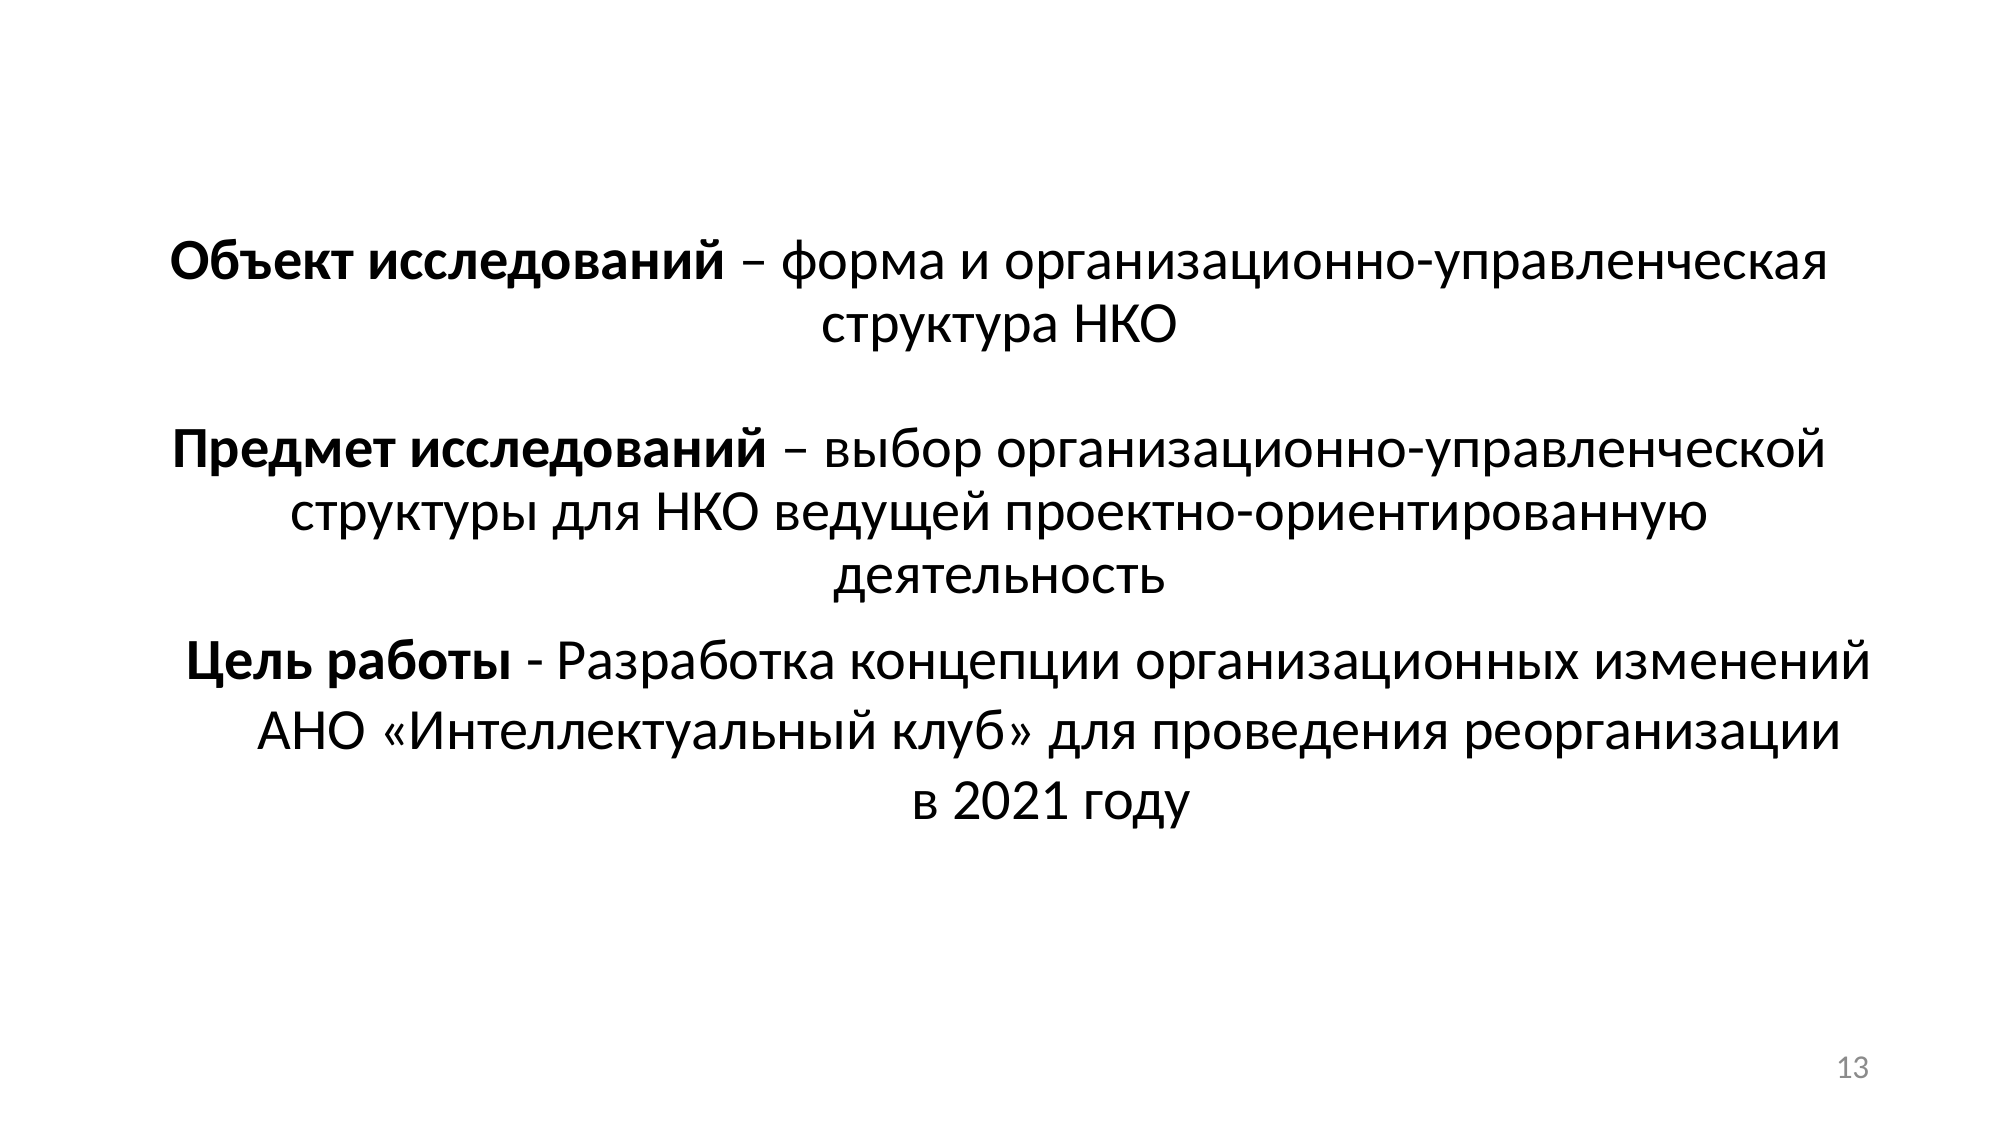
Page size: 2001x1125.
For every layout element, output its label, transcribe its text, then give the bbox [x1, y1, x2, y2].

text_box Цель работы - Разработка концепции организационных изменений АНО «Интеллектуальный клуб» для проведения реорганизации в 2021 году [121, 614, 1978, 839]
title Объект исследований – форма и организационно-управленческая структура НКО Предмет исследований – выбор организационно-управленческой структуры для НКО ведущей проектно-ориентированную деятельность [137, 59, 1863, 614]
slide_number 13 [1434, 1035, 1885, 1096]
